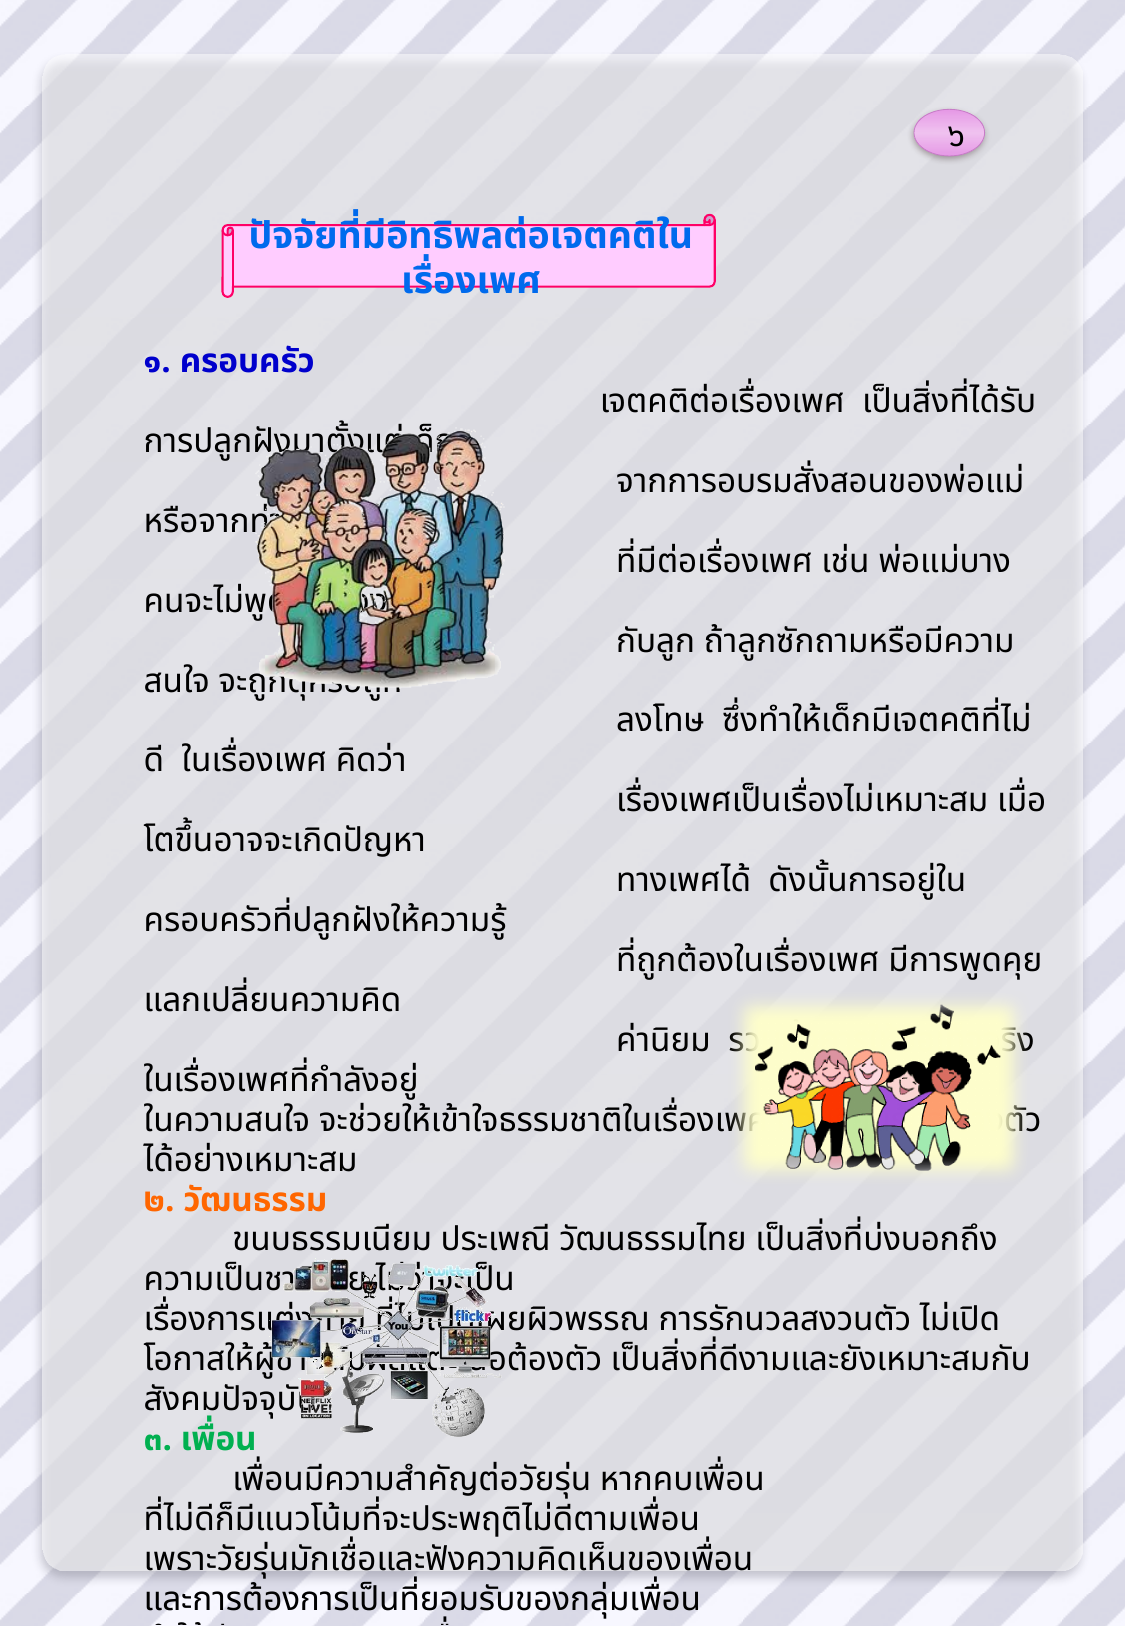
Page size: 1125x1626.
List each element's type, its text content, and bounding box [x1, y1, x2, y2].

picture [246, 425, 513, 696]
text_box ๖ [913, 108, 986, 157]
text_box ปัจจัยที่มีอิทธิพลต่อเจตคติในเรื่องเพศ [221, 213, 716, 298]
picture [726, 988, 1032, 1188]
text_box ๑. ครอบครัว เจตคติต่อเรื่องเพศ เป็นสิ่งที่ได้รับการปลูกฝังมาตั้งแต่เด็ก จากการอบรมสั่งสอนของพ่อแม่หรือจากท่าทีของพ่อแม่ ที่มีต่อเรื่องเพศ เช่น พ่อแม่บางคนจะไม่พูดถึงเรื่องเพศ กับลูก ถ้าลูกซักถามหรือมีความสนใจ จะถูกดุหรือถูก ลงโทษ ซึ่งทำให้เด็กมีเจตคติที่ไม่ดี ในเรื่องเพศ คิดว่า เรื่องเพศเป็นเรื่องไม่เหมาะสม เมื่อโตขึ้นอาจจะเกิดปัญหา ทางเพศได้ ดังนั้นการอยู่ในครอบครัวที่ปลูกฝังให้ความรู้ ที่ถูกต้องในเรื่องเพศ มีการพูดคุยแลกเปลี่ยนความคิด ค่านิยม รวมทั้งการให้ข้อเท็จจริงในเรื่องเพศที่กำลังอยู่ ในความสนใจ จะช่วยให้เข้าใจธรรมชาติในเรื่องเพศ และเรียนรู้ที่จะวางตัวได้อย่างเหมาะสม ๒. วัฒนธรรม ขนบธรรมเนียม ประเพณี วัฒนธรรมไทย เป็นสิ่งที่บ่งบอกถึงความเป็นชาติไทย ไม่ว่าจะเป็น เรื่องการแต่งกาย ที่ไม่เปิดเผยผิวพรรณ การรักนวลสงวนตัว ไม่เปิดโอกาสให้ผู้ชายสัมผัสแตะเนื้อต้องตัว เป็นสิ่งที่ดีงามและยังเหมาะสมกับสังคมปัจจุบัน ๓. เพื่อน เพื่อนมีความสำคัญต่อวัยรุ่น หากคบเพื่อน ที่ไม่ดีก็มีแนวโน้มที่จะประพฤติไม่ดีตามเพื่อน เพราะวัยรุ่นมักเชื่อและฟังความคิดเห็นของเพื่อน และการต้องการเป็นที่ยอมรับของกลุ่มเพื่อน ทำให้มีพฤติกรรมตามเพื่อน ๔. สื่อต่างๆ ปัจจุบันมีสื่อที่ไม่เหมาะสมมากมาย และสามารถเข้าถึง วัยรุ่นได้อย่างรวดเร็วและเปิดเผย เช่น หนังสือการ์ตูน นิยาย ที่แทรกภาพและเนื้อหาทางเพศที่ไม่เหมาะสม สื่ออินเทอร์เน็ตที่มีภาพโป๊ มีการโหลดคลิปวิดีโอ ผ่านทางโทรศัพท์มือถือ ซึ่งหากวัยรุ่นเสพสื่อต่างๆ ที่ไม่เหมาะสมก็จะมีผลต่อเจตคติในเรื่องเพศด้วย ดังนั้นจึงต้องเลือกรับสื่อที่เหมาะสมกับวัยให้ความรู้ สอดแทรกแง่คิดที่ดีในการนำไปใช้ดำเนินชีวิต [128, 331, 1067, 1625]
picture [269, 1246, 543, 1452]
